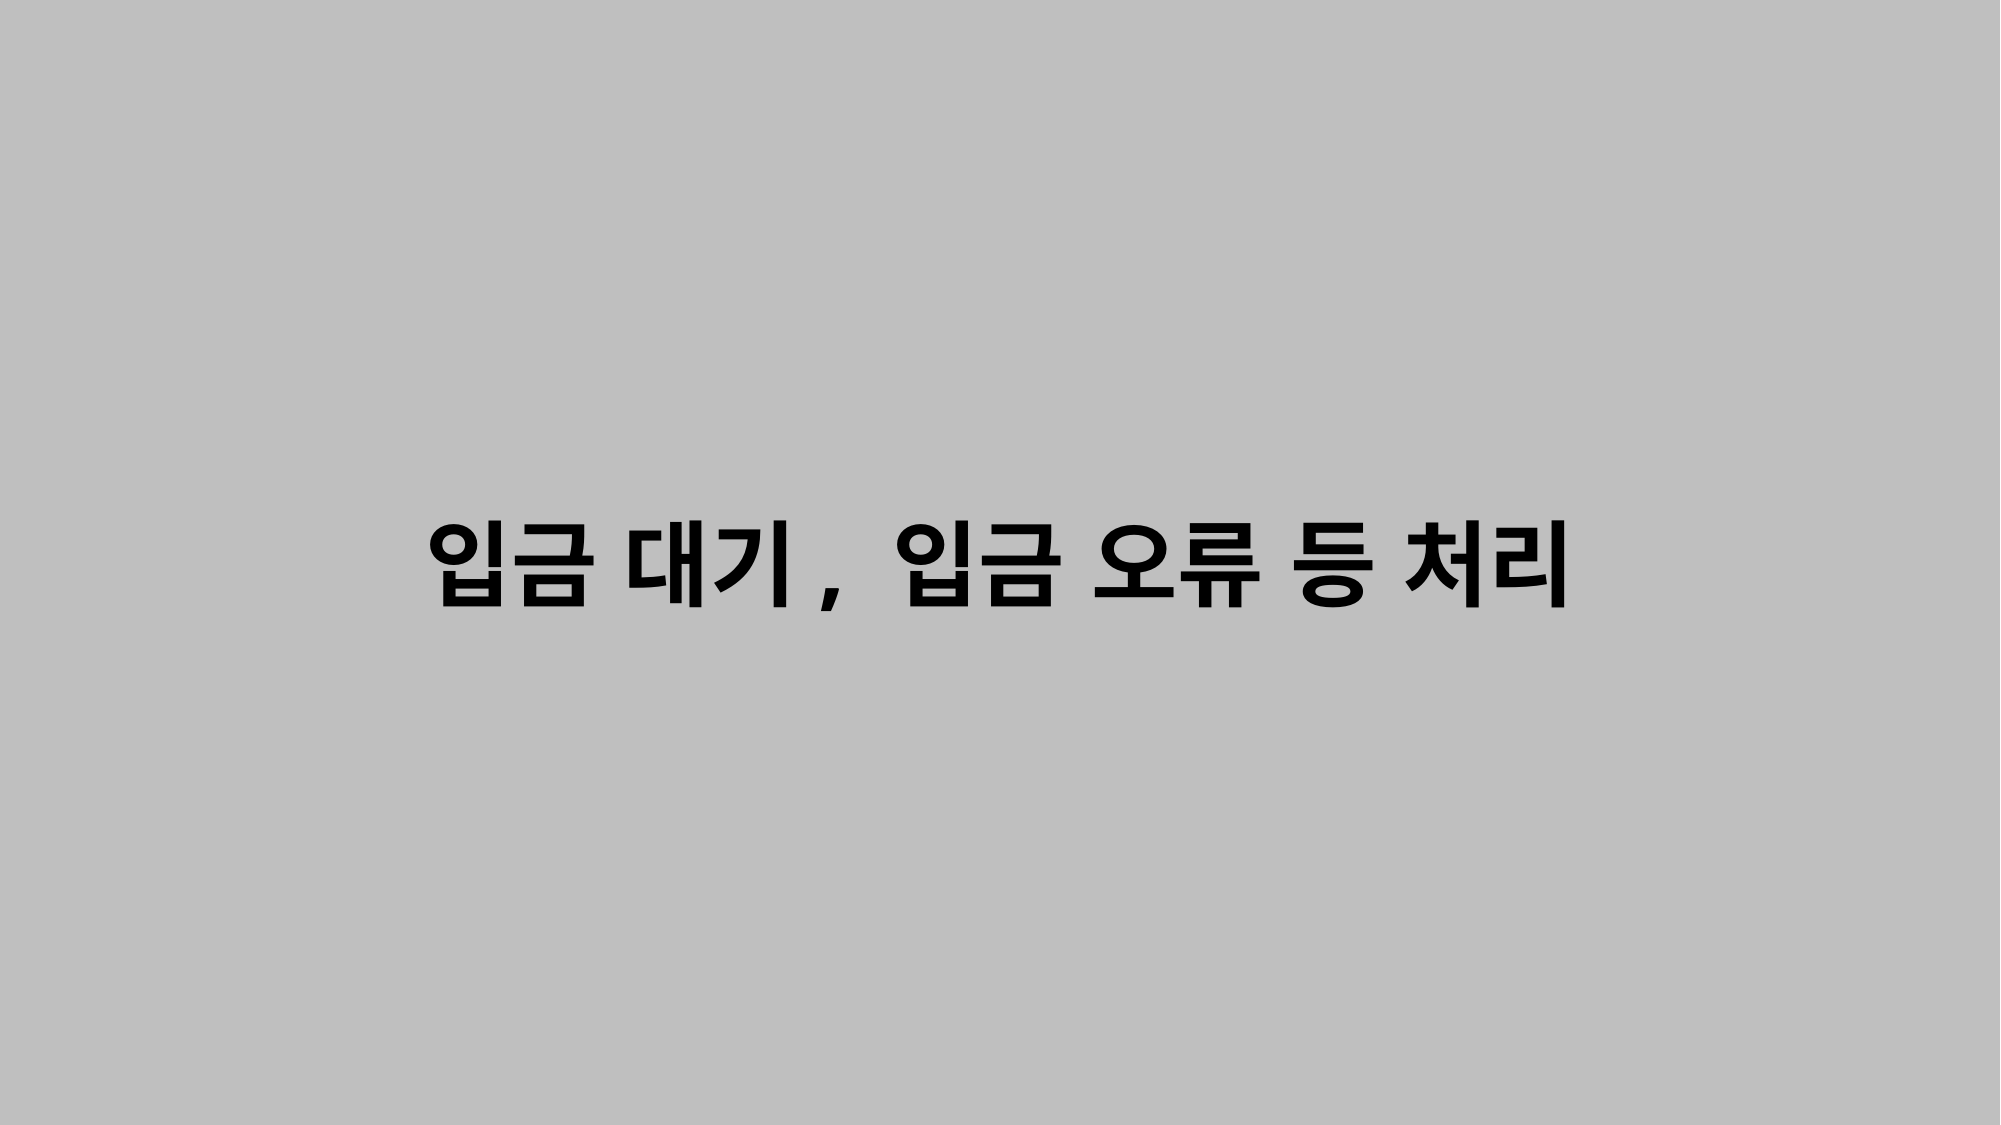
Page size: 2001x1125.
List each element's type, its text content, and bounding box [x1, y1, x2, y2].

text_box 입금 대기, 입금 오류 등 처리 [290, 498, 1710, 626]
